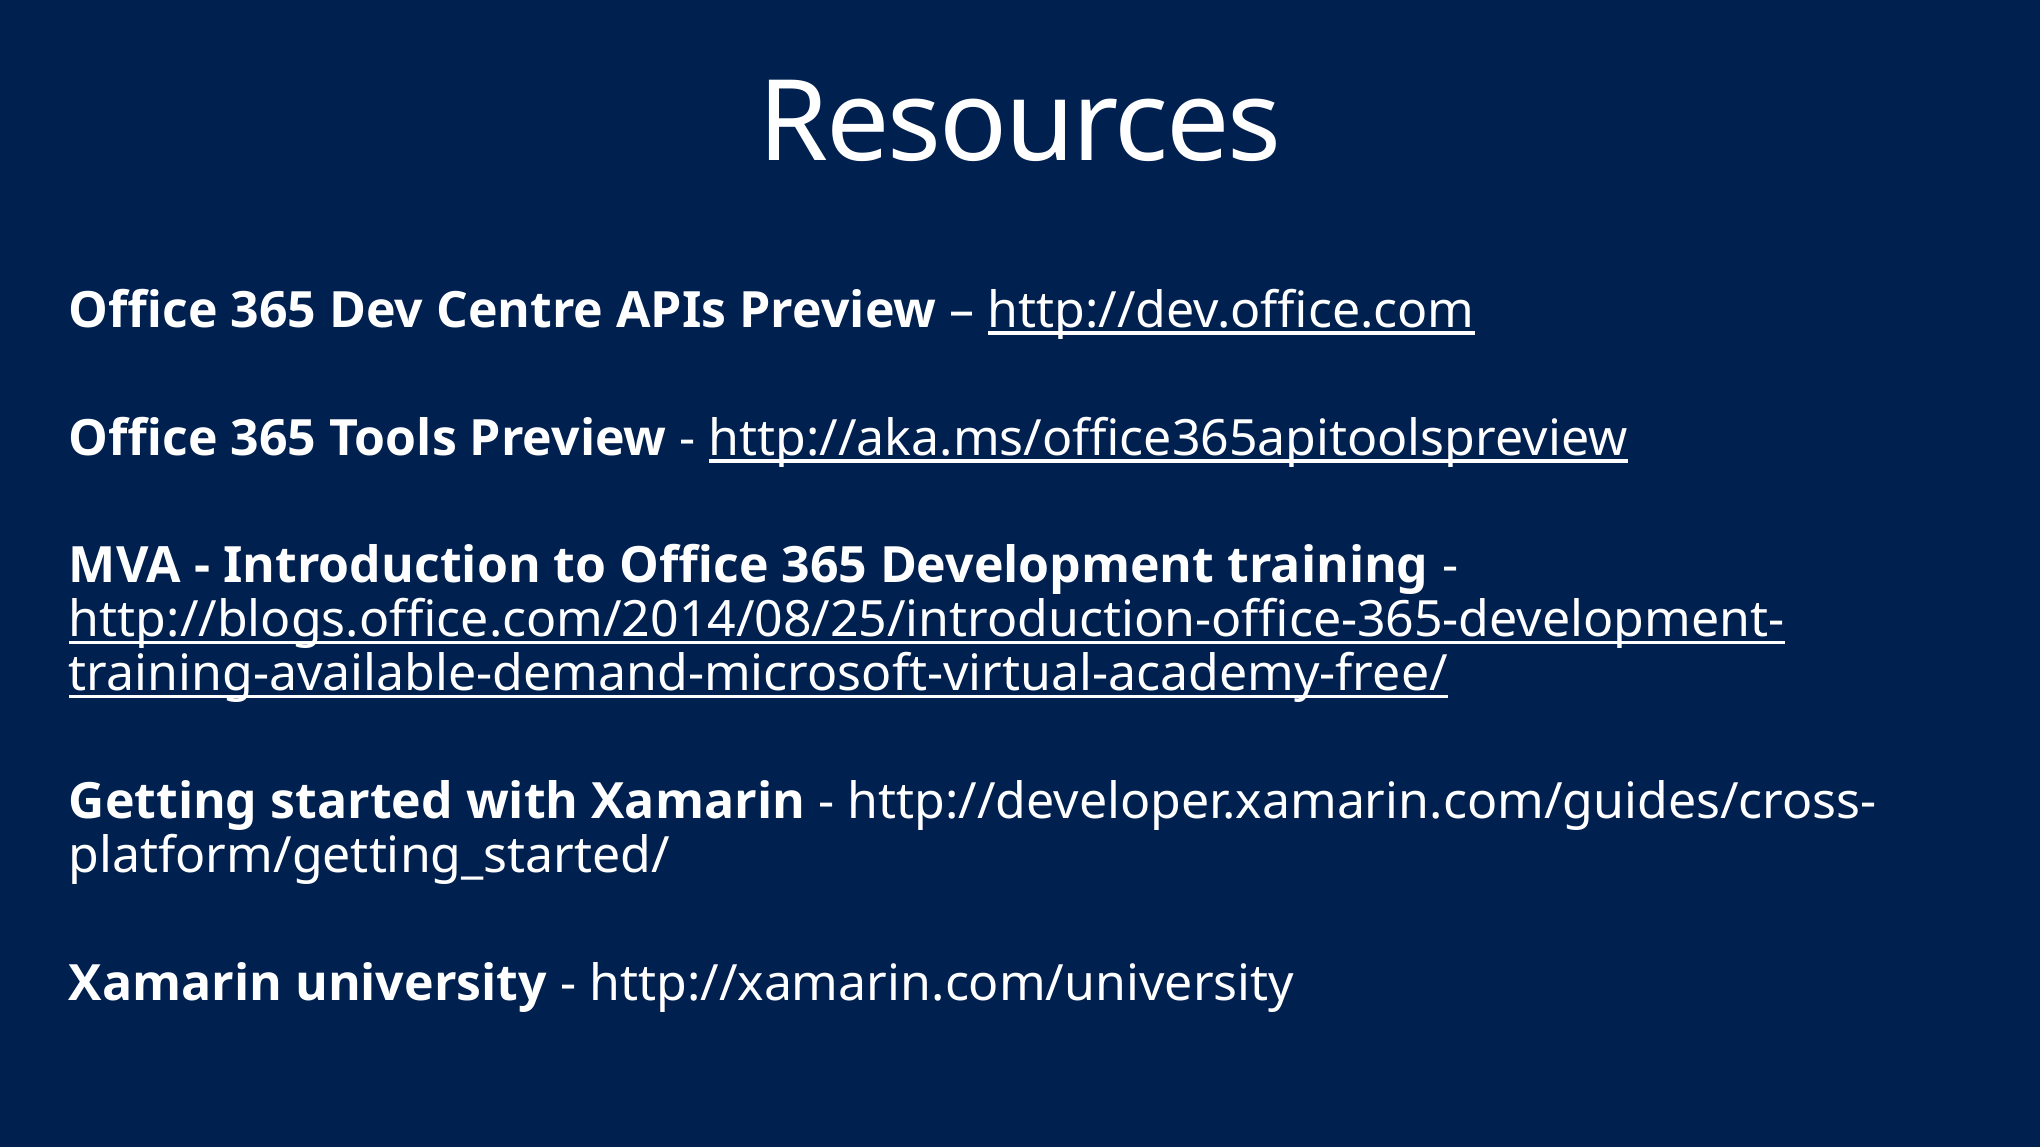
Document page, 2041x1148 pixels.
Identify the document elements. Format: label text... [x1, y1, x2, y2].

list Office 365 Dev Centre APIs Preview – http://dev.office.com Office 365 Tools Preview - http://aka.ms/office365apitoolspreview MVA - Introduction to Office 365 Development training - http://blogs.office.com/2014/08/25/introduction-office-365-development-training-available-demand-microsoft-virtual-academy-free/ Getting started with Xamarin - http://developer.xamarin.com/guides/cross-platform/getting_started/ Xamarin university - http://xamarin.com/university [45, 198, 1996, 1148]
title Resources [45, 48, 1996, 198]
